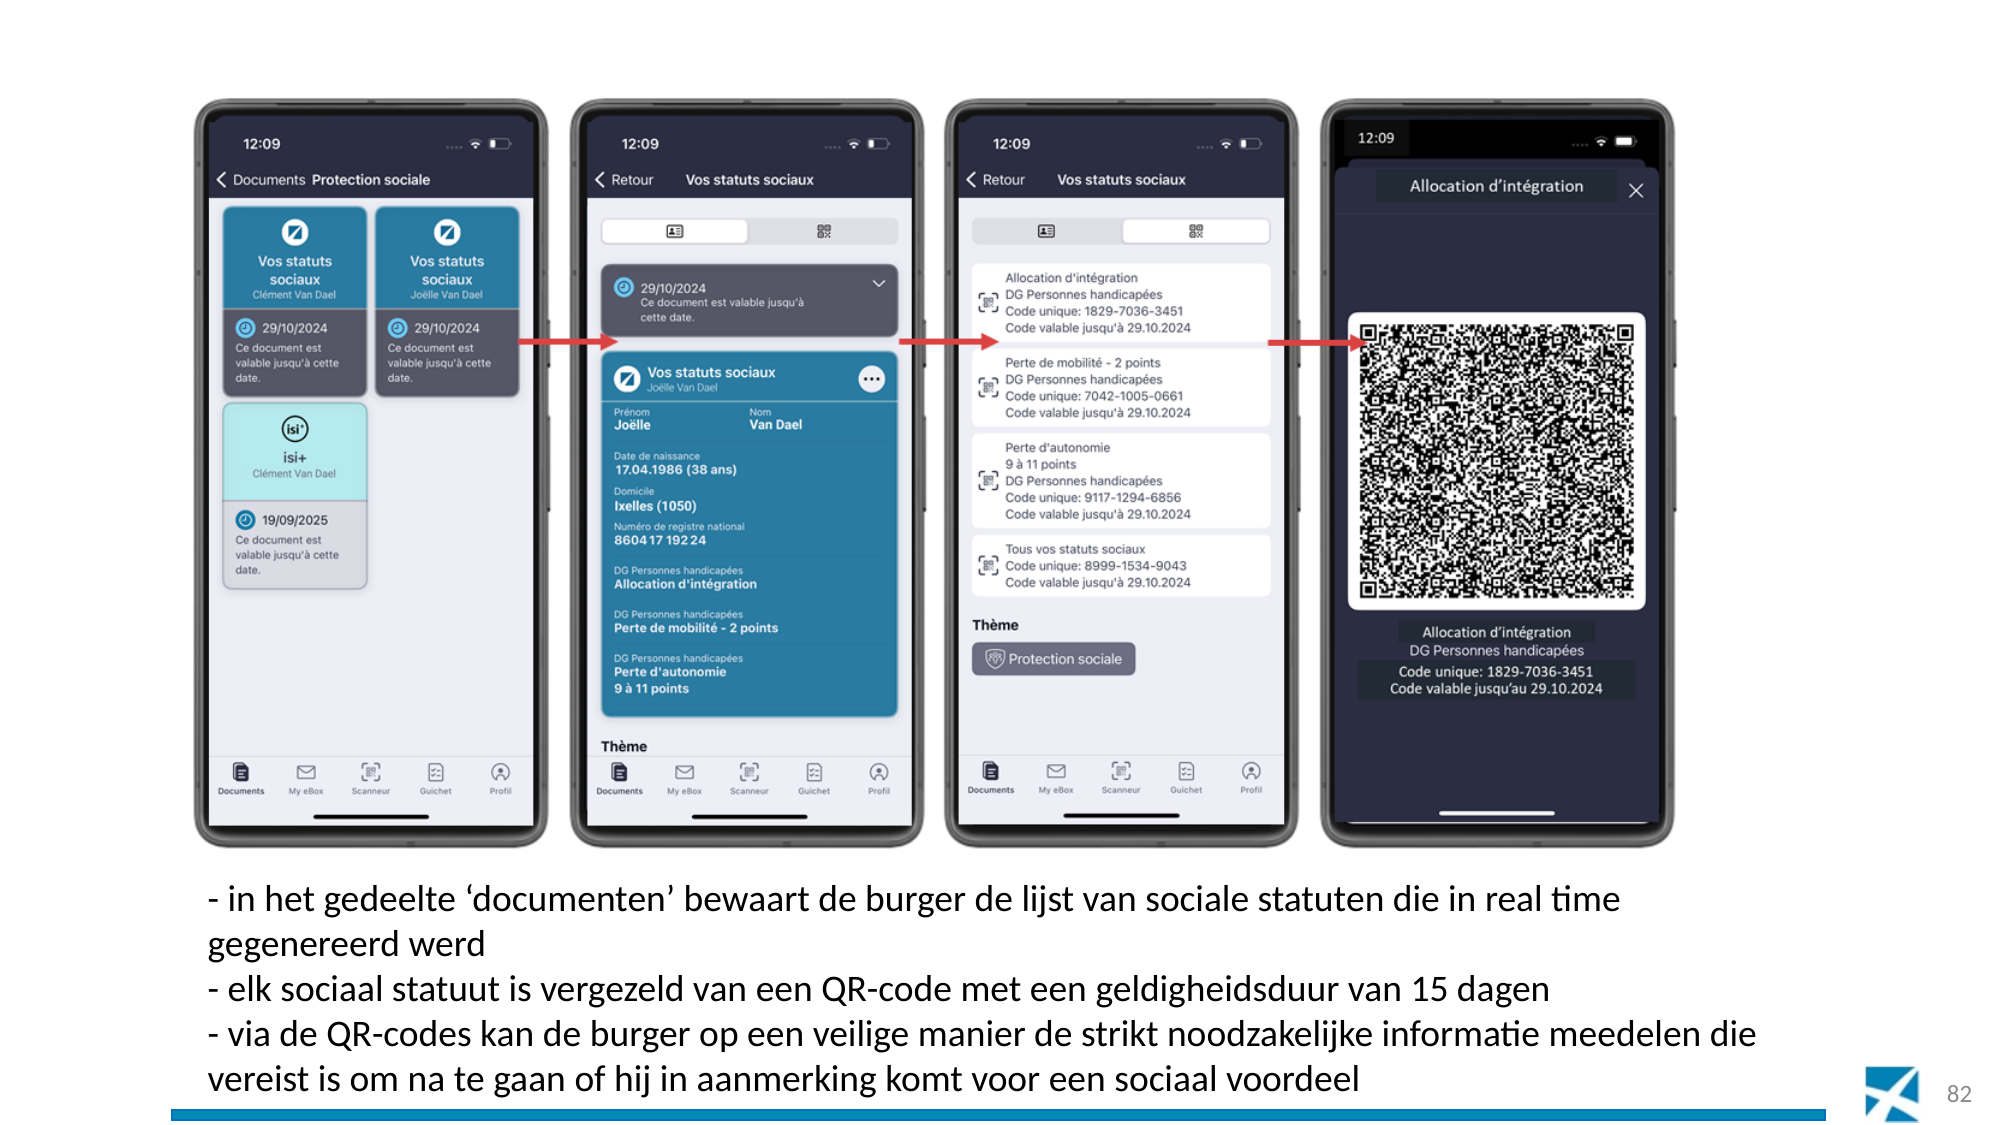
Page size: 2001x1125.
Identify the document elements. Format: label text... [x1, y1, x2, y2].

picture [1863, 1064, 1924, 1123]
text_box - in het gedeelte ‘documenten’ bewaart de burger de lijst van sociale statuten die in real time gegenereerd werd - elk sociaal statuut is vergezeld van een QR-code met een geldigheidsduur van 15 dagen - via de QR-codes kan de burger op een veilige manier de strikt noodzakelijke informatie meedelen die vereist is om na te gaan of hij in aanmerking komt voor een sociaal voordeel [192, 866, 1824, 1125]
picture [185, 91, 1682, 857]
